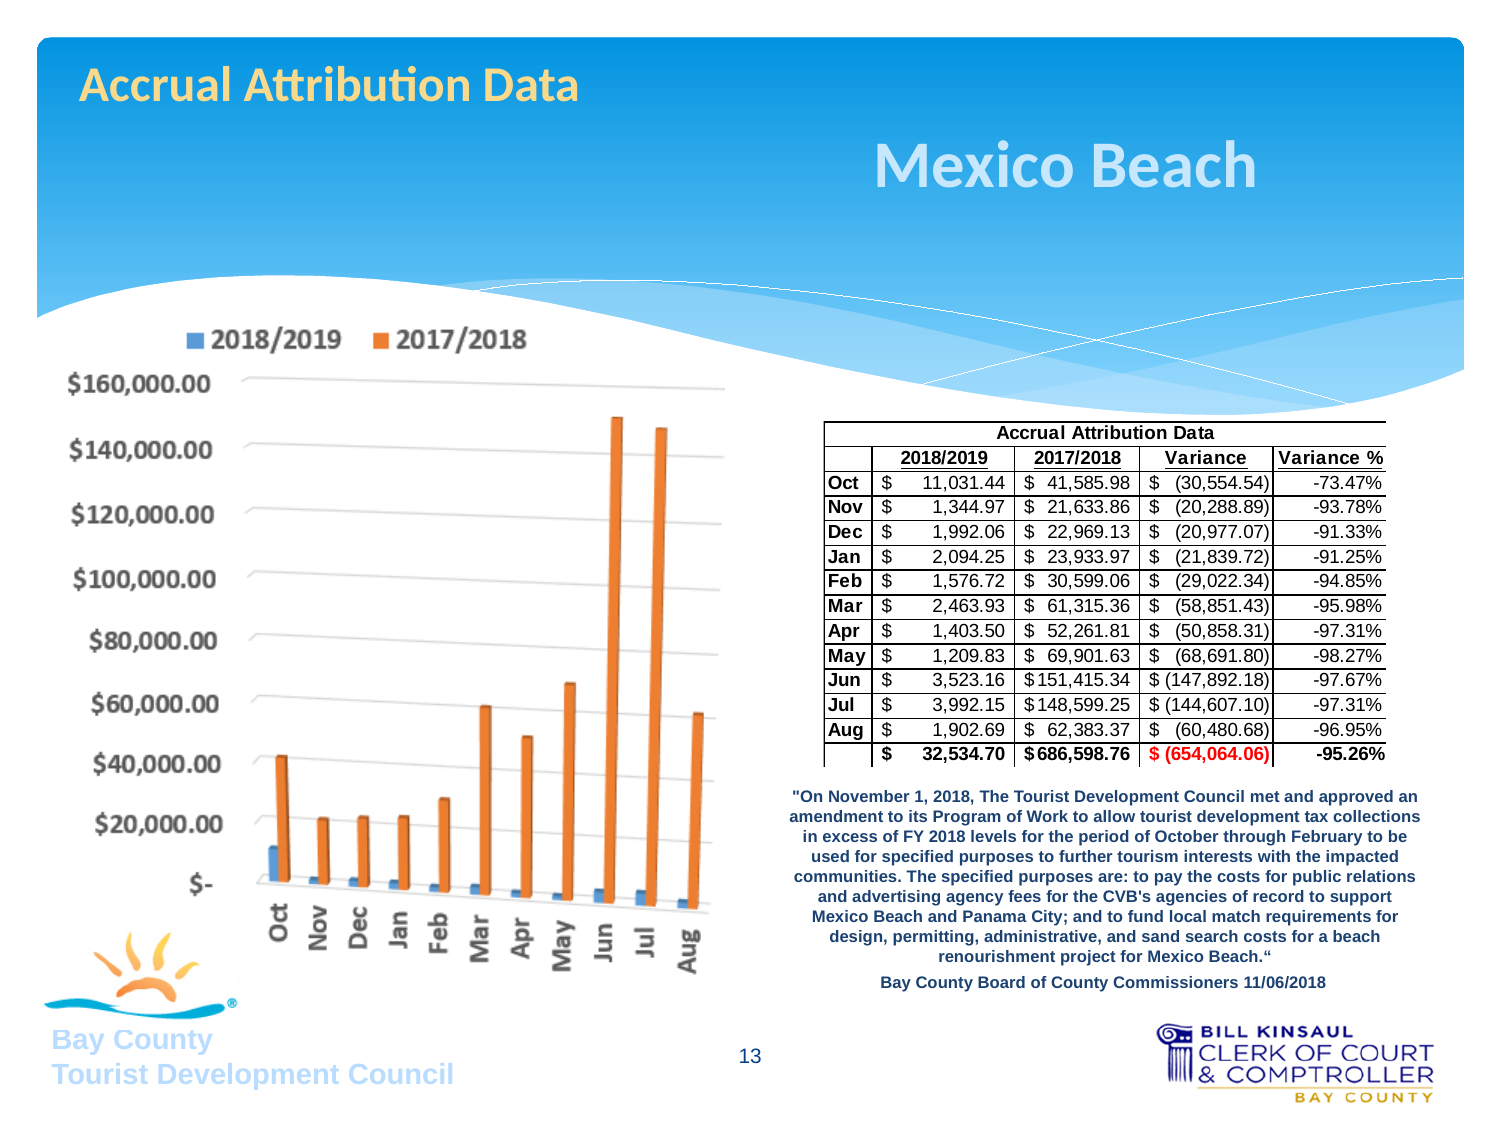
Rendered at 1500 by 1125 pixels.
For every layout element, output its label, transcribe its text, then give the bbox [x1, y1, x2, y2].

text_box "On November 1, 2018, The Tourist Development Council met and approved an amendment to its Program of Work to allow tourist development tax collections in excess of FY 2018 levels for the period of October through February to be used for specified purposes to further tourism interests with the impacted communities. The specified purposes are: to pay the costs for public relations and advertising agency fees for the CVB's agencies of record to support Mexico Beach and Panama City; and to fund local match requirements for design, permitting, administrative, and sand search costs for a beach renourishment project for Mexico Beach.“ Bay County Board of County Commissioners 11/06/2018 [773, 778, 1438, 1001]
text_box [823, 420, 1388, 769]
picture [173, 314, 539, 362]
text_box [73, 61, 1424, 166]
picture [1149, 1012, 1438, 1110]
picture [36, 363, 725, 1031]
slide_number 13 [654, 1025, 846, 1086]
text_box Mexico Beach [765, 113, 1367, 209]
text_box Bay County Tourist Development Council [36, 1012, 617, 1098]
text_box Accrual Attribution Data [36, 43, 623, 119]
